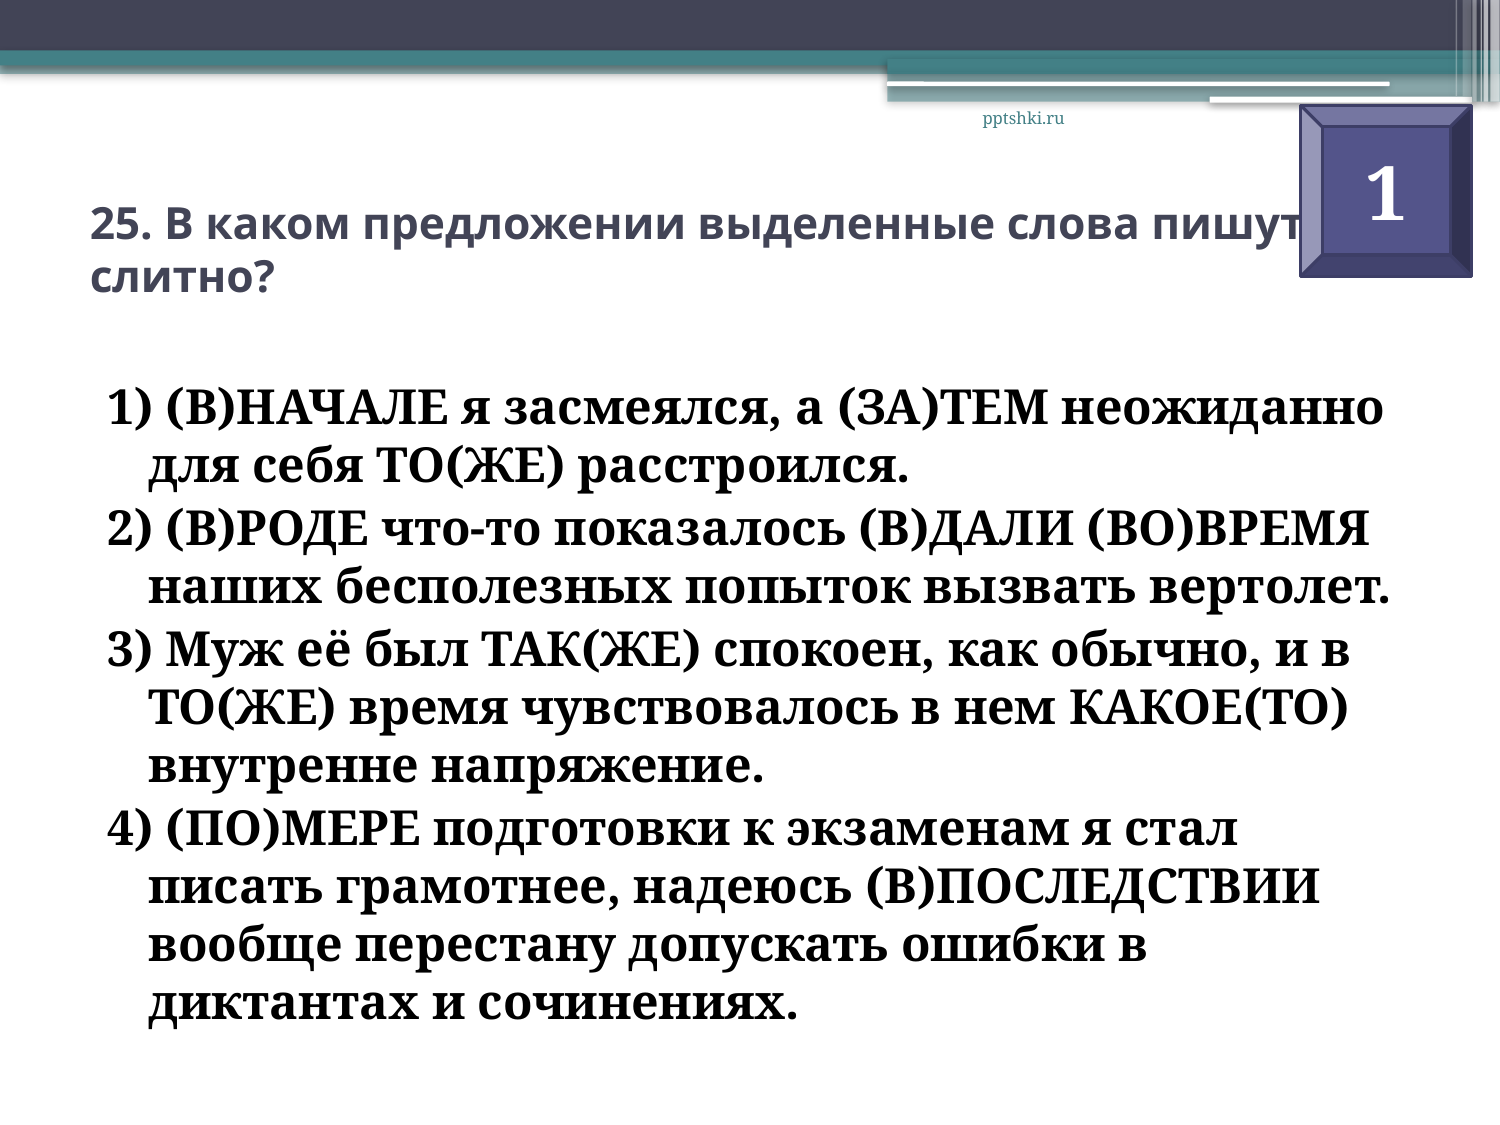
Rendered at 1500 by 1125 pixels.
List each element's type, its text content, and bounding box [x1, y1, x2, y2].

title 25. В каком предложении выделенные слова пишутся слитно? [75, 187, 1425, 363]
list 1) (В)НАЧАЛЕ я засмеялся, а (ЗА)ТЕМ неожиданно для себя ТО(ЖЕ) расстроился. 2) (В)РОДЕ что-то показалось (В)ДАЛИ (ВО)ВРЕМЯ наших бесполезных попыток вызвать вертолет. 3) Муж её был ТАК(ЖЕ) спокоен, как обычно, и в ТО(ЖЕ) время чувствовалось в нем КАКОЕ(ТО) внутренне напряжение. 4) (ПО)МЕРЕ подготовки к экзаменам я стал писать грамотнее, надеюсь (В)ПОСЛЕДСТВИИ вообще перестану допускать ошибки в диктантах и сочинениях. [75, 368, 1425, 1079]
text_box 1 [1299, 104, 1473, 278]
footer pptshki.ru [862, 100, 1080, 176]
